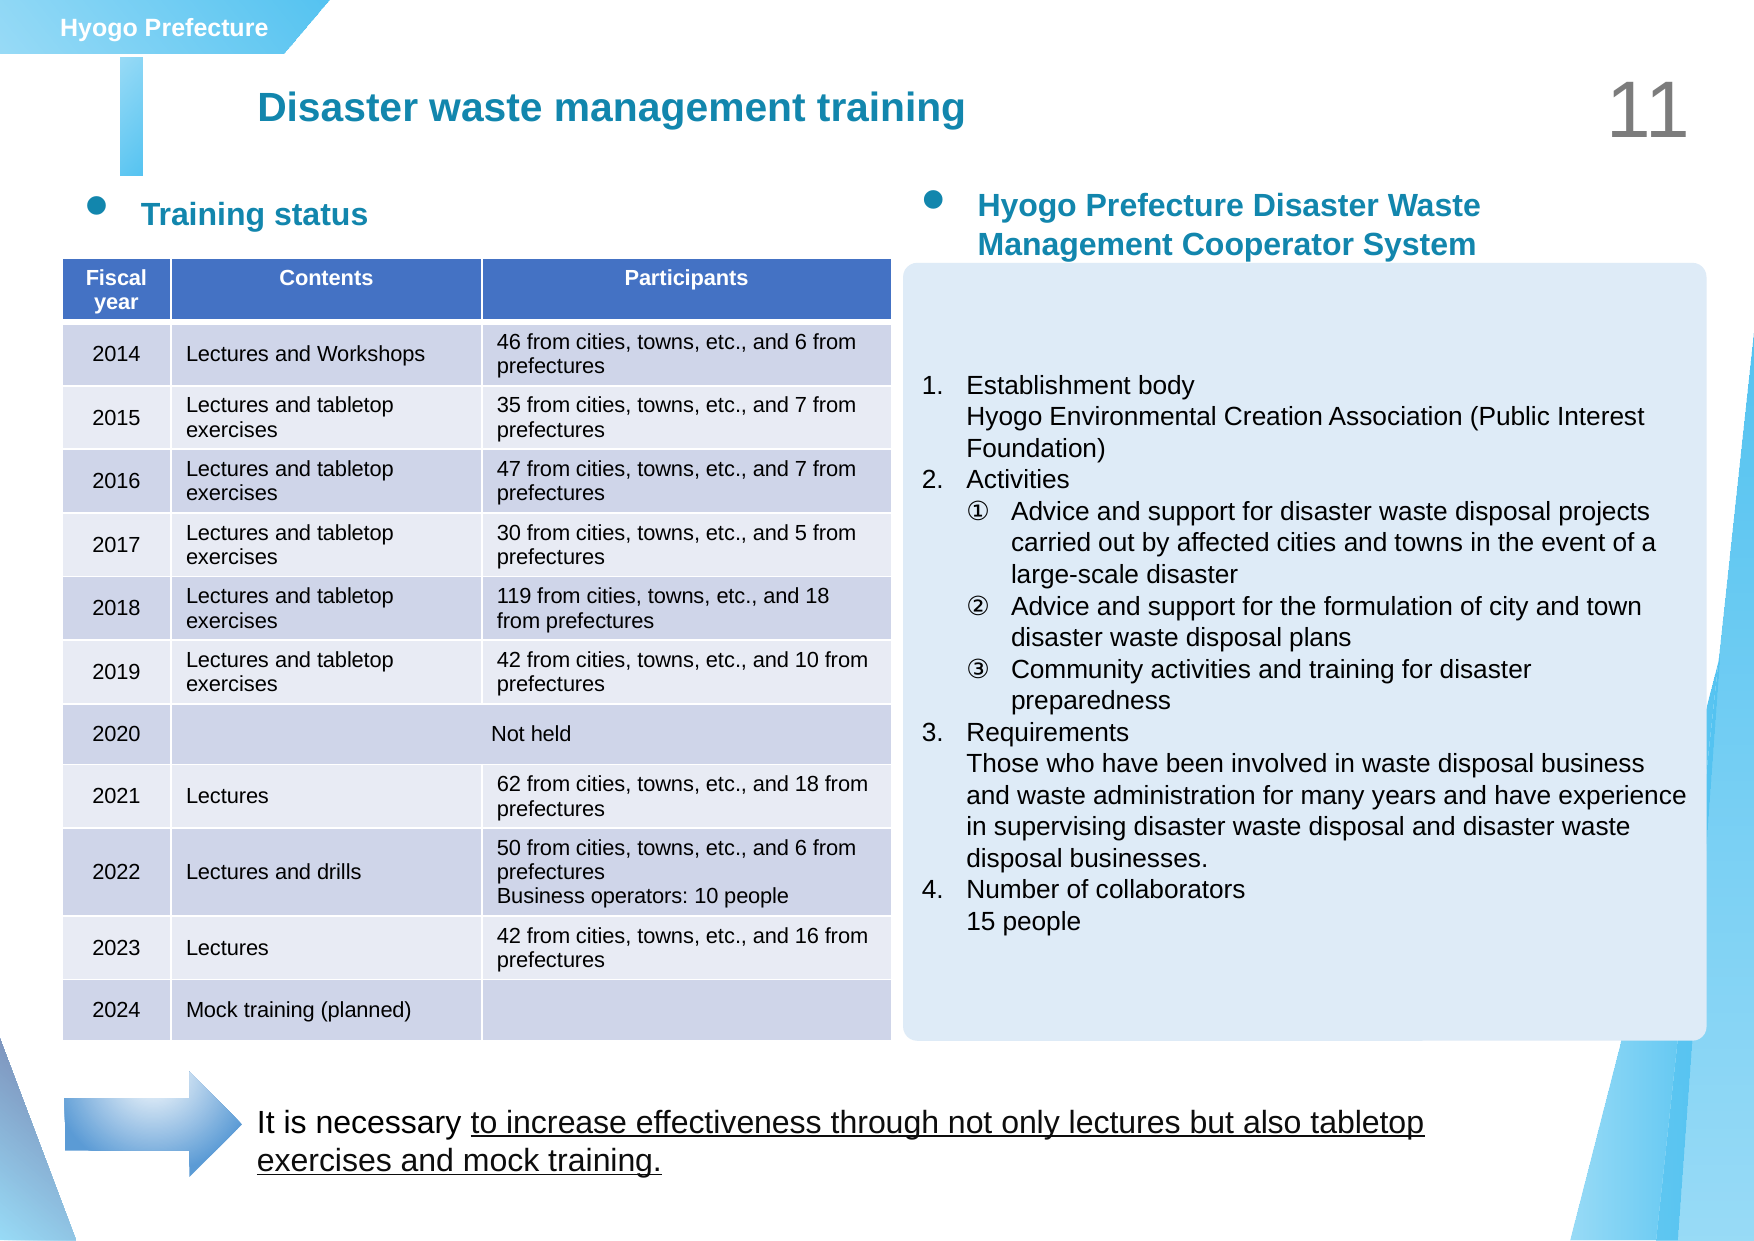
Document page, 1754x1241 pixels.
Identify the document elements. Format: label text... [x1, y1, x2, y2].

table_cell 42 from cities, towns, etc., and 10 from prefectures [483, 641, 891, 703]
table_cell 2014 [63, 325, 170, 385]
table_cell 2018 [63, 577, 170, 639]
table_cell 2022 [63, 829, 170, 915]
table_cell 50 from cities, towns, etc., and 6 from prefectures Business operators: 10 people [483, 829, 891, 915]
table_cell Lectures and drills [172, 829, 481, 915]
table_cell 119 from cities, towns, etc., and 18 from prefectures [483, 577, 891, 639]
table_cell 2015 [63, 387, 170, 448]
table_cell 35 from cities, towns, etc., and 7 from prefectures [483, 387, 891, 448]
table_cell 2019 [63, 641, 170, 703]
table_cell Lectures and tabletop exercises [172, 387, 481, 448]
table_cell Lectures [172, 765, 481, 827]
table_cell Lectures and tabletop exercises [172, 641, 481, 703]
table_cell 2023 [63, 917, 170, 979]
table_cell 2016 [63, 450, 170, 512]
table_cell 46 from cities, towns, etc., and 6 from prefectures [483, 325, 891, 385]
table_cell 47 from cities, towns, etc., and 7 from prefectures [483, 450, 891, 512]
title Disaster waste management training [249, 73, 1244, 223]
text_box Training status [69, 194, 853, 246]
table_header Participants [483, 259, 891, 319]
table_cell Lectures and Workshops [172, 325, 481, 385]
text_box [63, 1069, 242, 1180]
table_cell Lectures [172, 917, 481, 979]
table_cell 42 from cities, towns, etc., and 16 from prefectures [483, 917, 891, 979]
slide_number 11 [1517, 72, 1705, 139]
table_header Fiscal year [63, 259, 170, 319]
table_cell 2021 [63, 765, 170, 827]
table_cell 30 from cities, towns, etc., and 5 from prefectures [483, 514, 891, 576]
table_cell [483, 980, 891, 1040]
table_cell Mock training (planned) [172, 980, 481, 1040]
table_cell 2024 [63, 980, 170, 1040]
table_cell Lectures and tabletop exercises [172, 450, 481, 512]
text_box It is necessary to increase effectiveness through not only lectures but also tabletop exercises and mock training. [242, 1094, 1557, 1165]
table_cell 2017 [63, 514, 170, 576]
table_cell 62 from cities, towns, etc., and 18 from prefectures [483, 765, 891, 827]
table_header Contents [172, 259, 481, 319]
table_cell Lectures and tabletop exercises [172, 577, 481, 639]
text_box Hyogo Prefecture Disaster Waste Management Cooperator System [906, 197, 1690, 249]
table_cell Not held [172, 705, 891, 764]
table_cell Lectures and tabletop exercises [172, 514, 481, 576]
text_box [120, 57, 143, 177]
text_box 1. Establishment body Hyogo Environmental Creation Association (Public Interest Foundation) 2. Activities ① Advice and support for disaster waste disposal projects carried out by affected cities and towns in the event of a large-scale disaster ② Advice and support for the formulation of city and town disaster waste disposal plans ③ Community activities and training for disaster preparedness 3. Requirements Those who have been involved in waste disposal business and waste administration for many years and have experience in supervising disaster waste disposal and disaster waste disposal businesses. 4. Number of collaborators 15 people [903, 262, 1707, 1041]
table_cell 2020 [63, 705, 170, 764]
